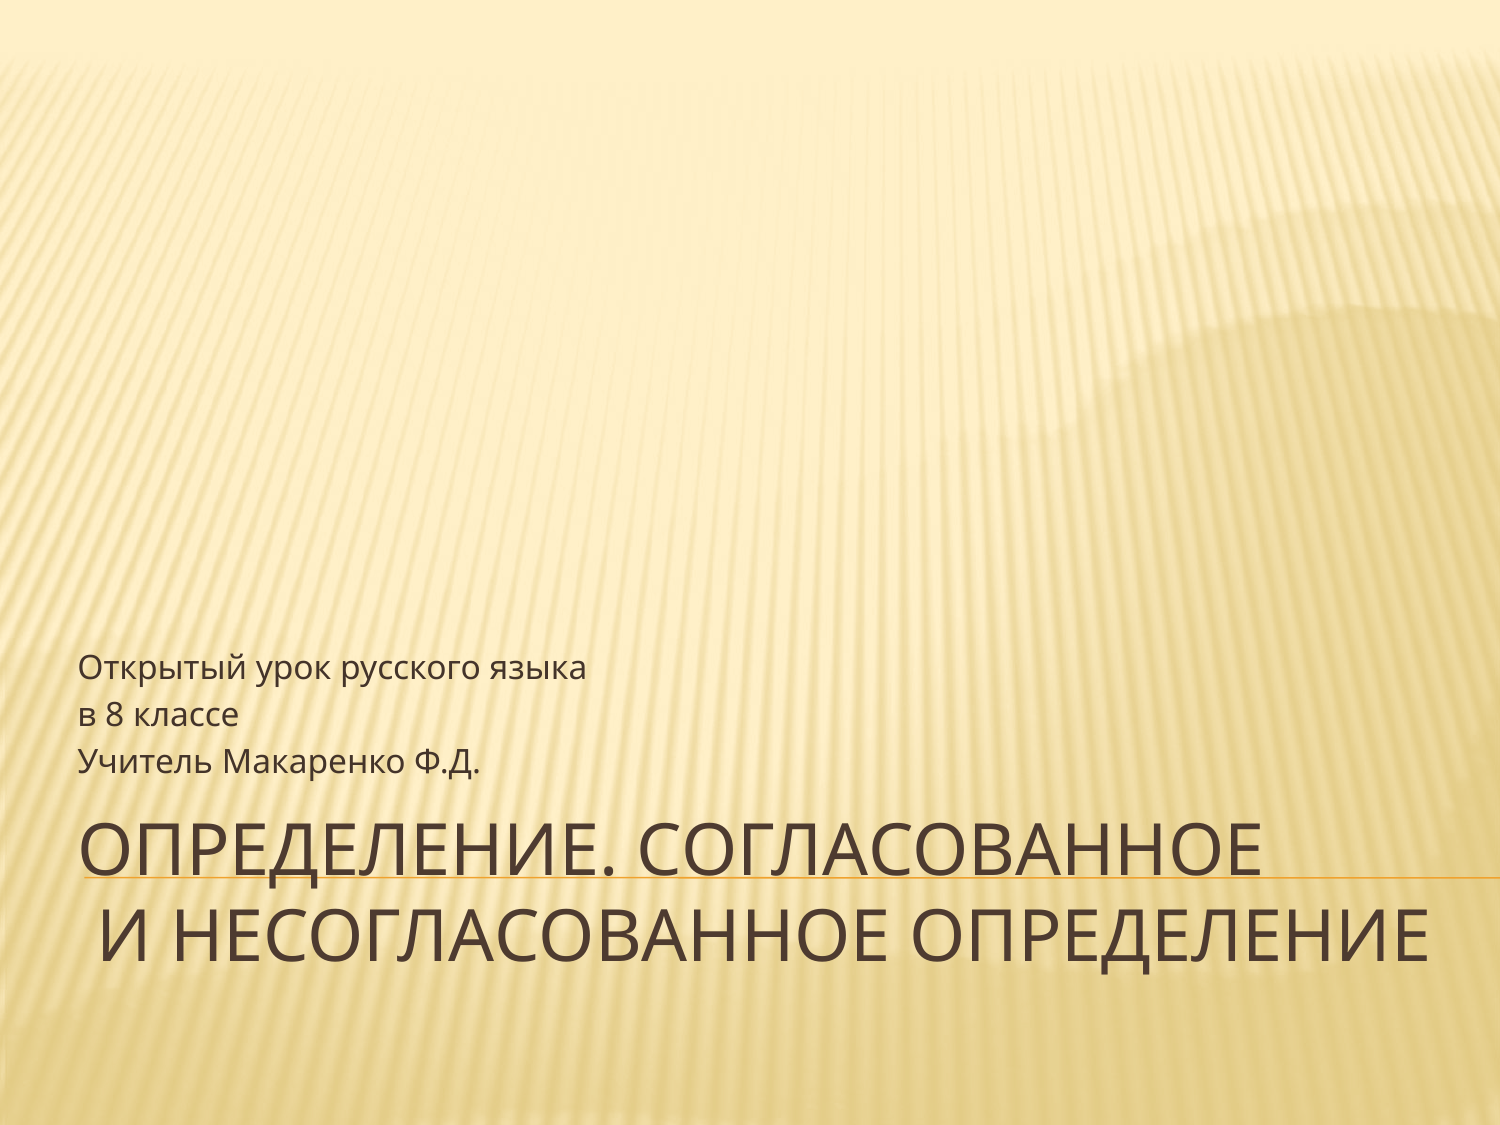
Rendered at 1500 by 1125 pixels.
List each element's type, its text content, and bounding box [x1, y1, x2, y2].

subtitle Открытый урок русского языка в 8 классе Учитель Макаренко Ф.Д. [62, 637, 1450, 788]
title Определение. Согласованное и несогласованное определение [62, 796, 1450, 997]
